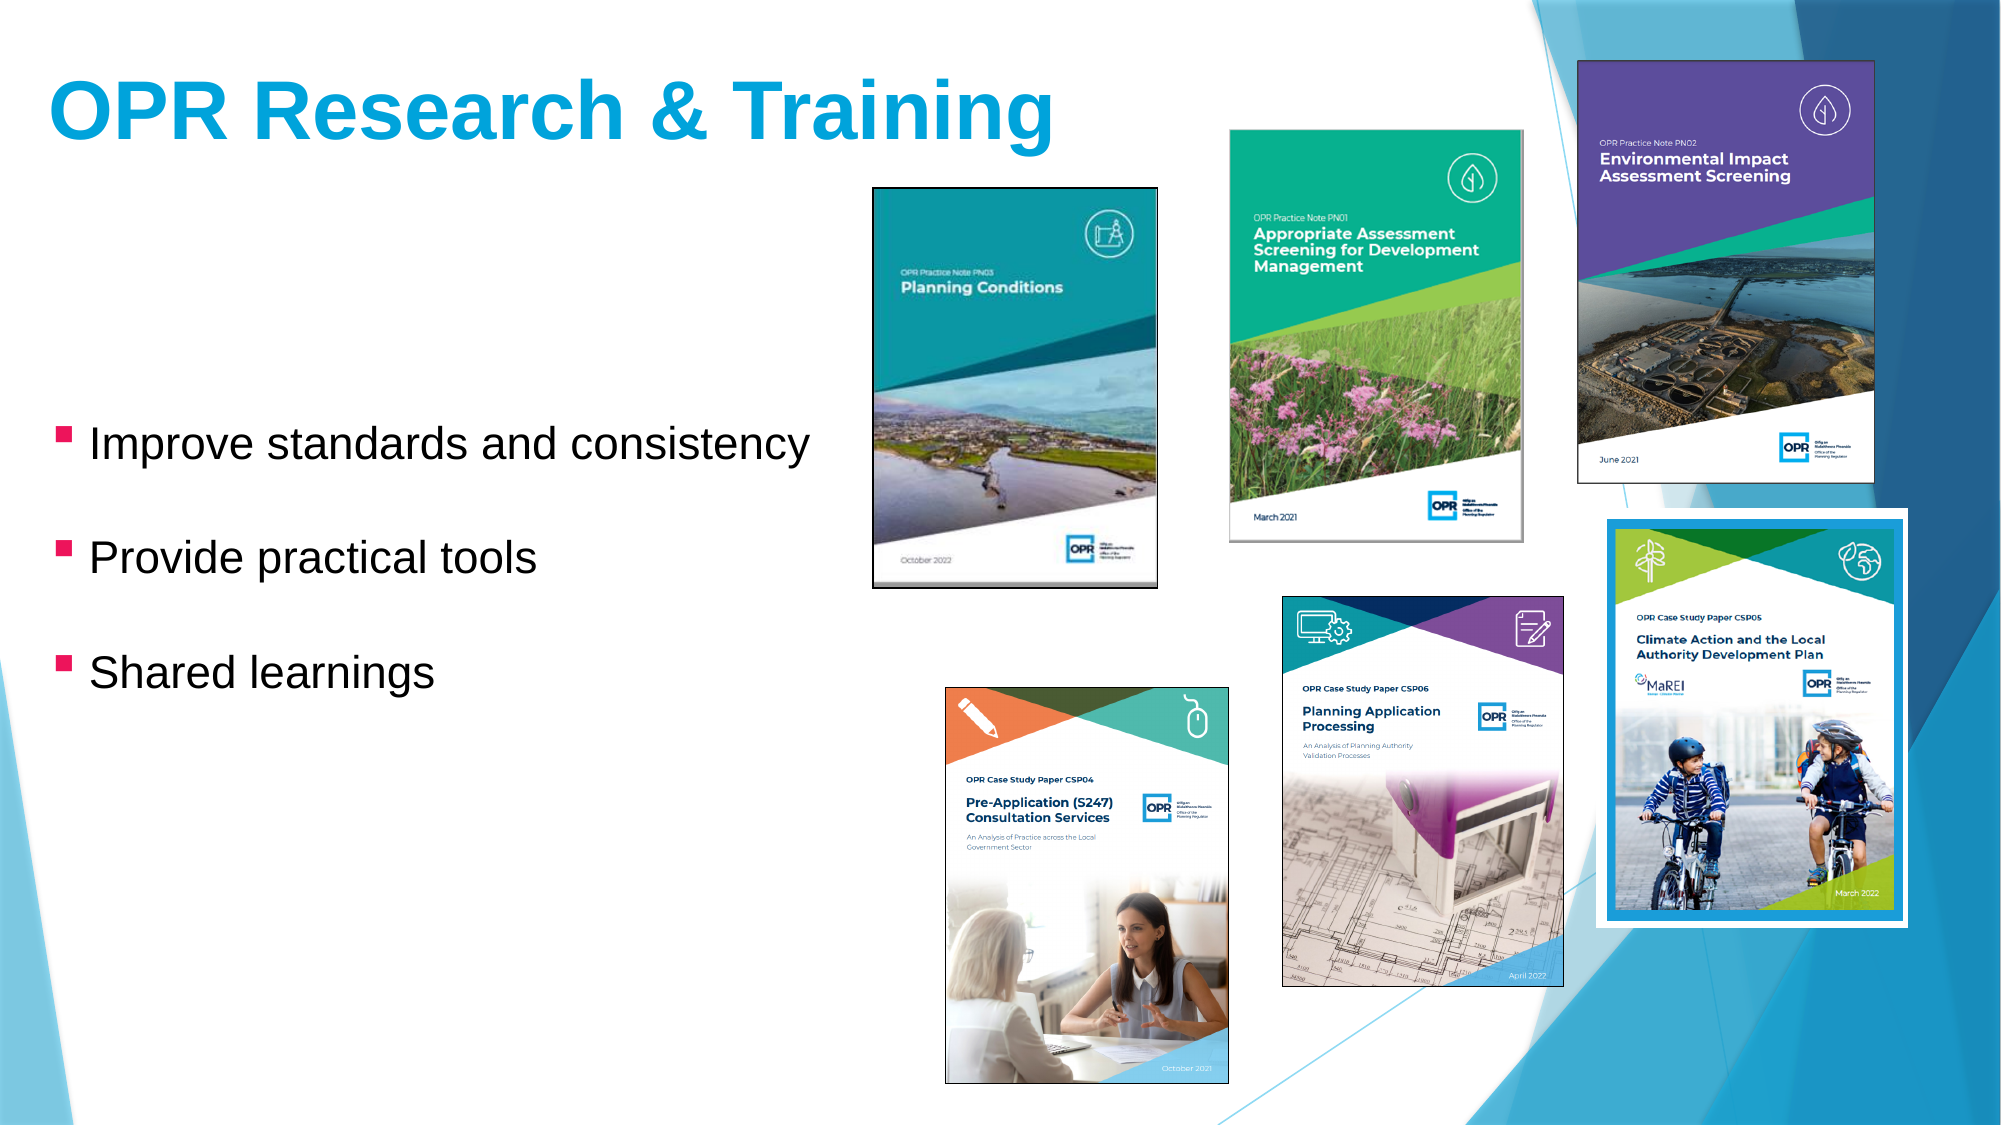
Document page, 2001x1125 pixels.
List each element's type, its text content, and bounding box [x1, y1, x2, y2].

title OPR Research & Training [0, 60, 1259, 277]
text_box Improve standards and consistency Provide practical tools Shared learnings [36, 368, 852, 820]
picture [1229, 128, 1524, 543]
picture [1281, 595, 1564, 987]
picture [945, 687, 1229, 1085]
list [1595, 508, 1909, 928]
picture [1577, 59, 1875, 484]
picture [873, 187, 1158, 588]
